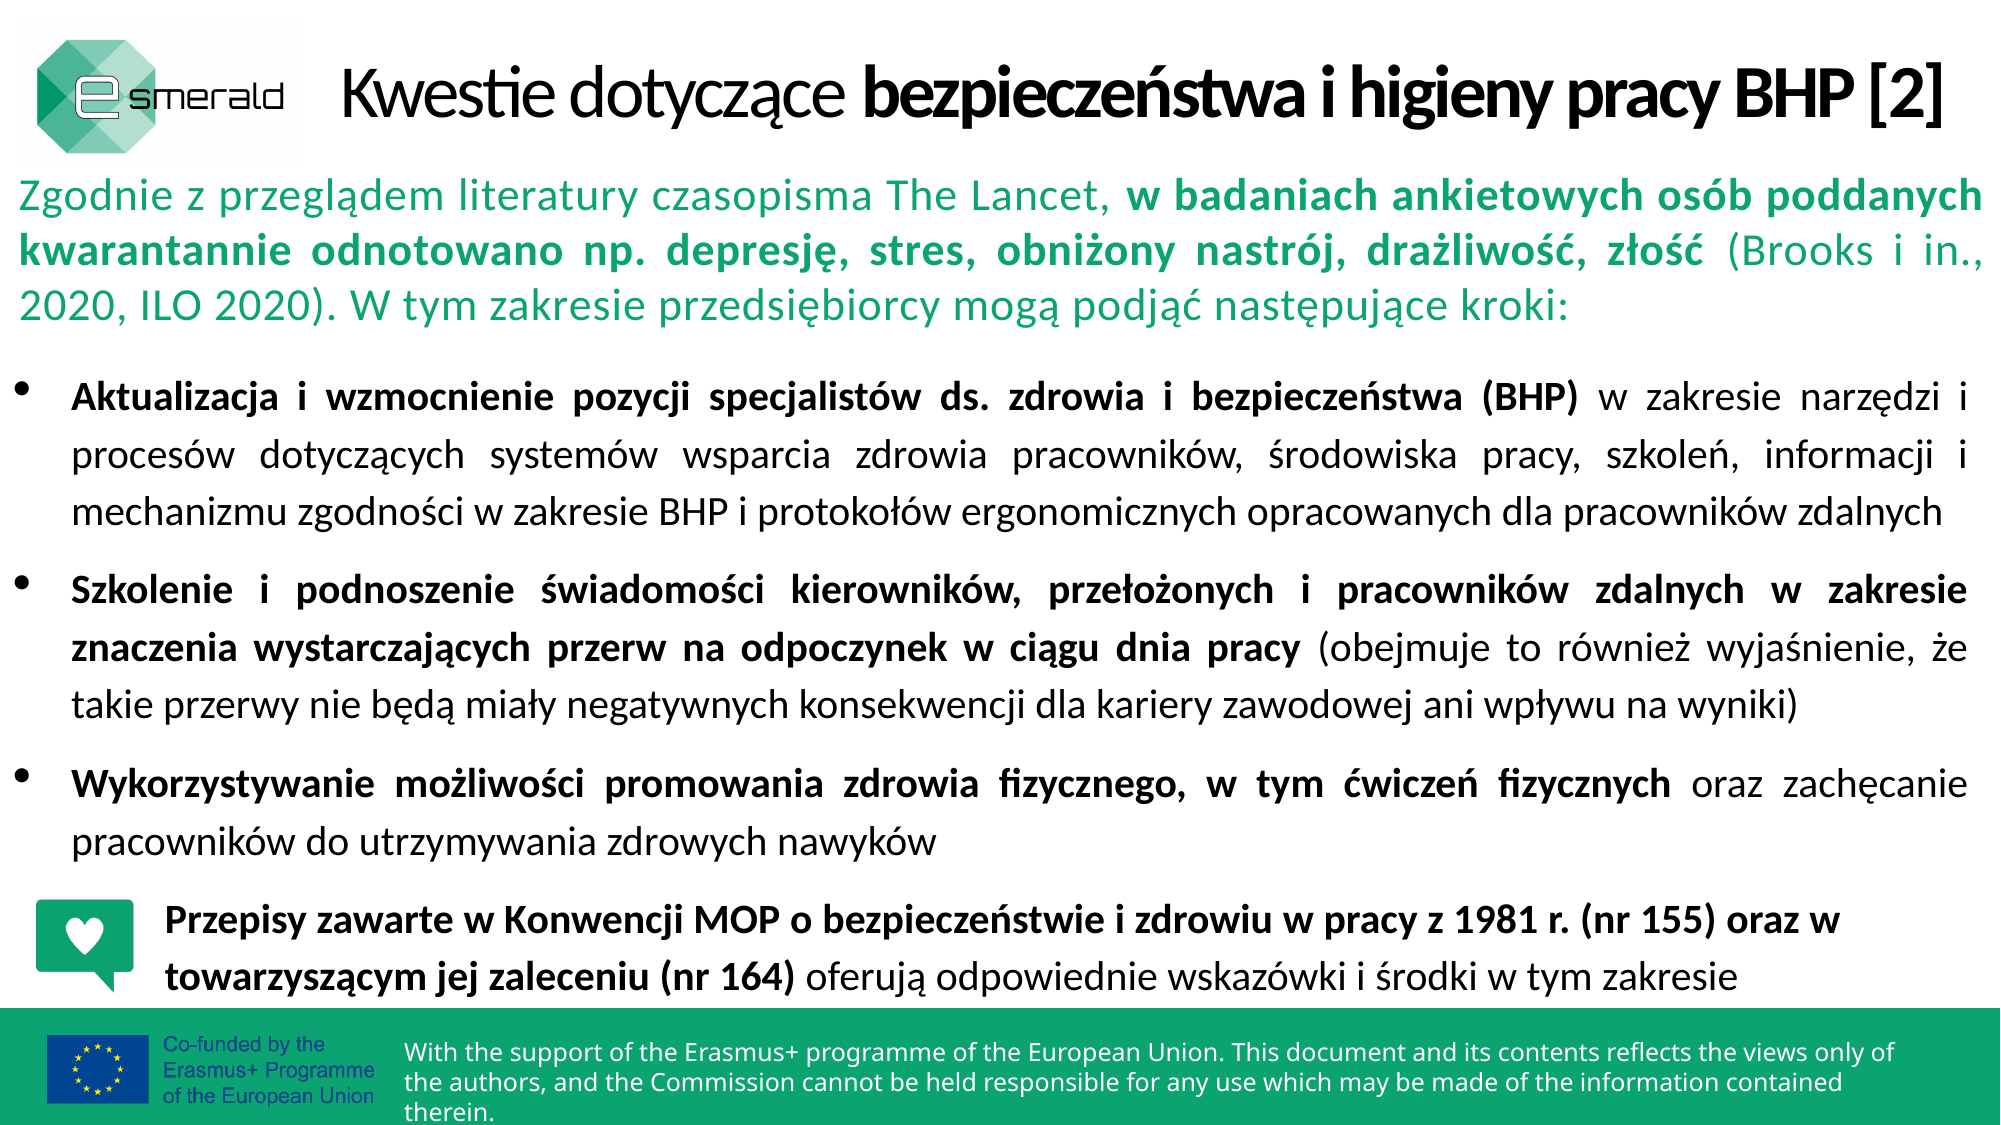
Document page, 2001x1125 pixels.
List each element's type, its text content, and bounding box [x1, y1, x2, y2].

picture [15, 18, 302, 169]
text_box Aktualizacja i wzmocnienie pozycji specjalistów ds. zdrowia i bezpieczeństwa (BHP) w zakresie narzędzi i procesów dotyczących systemów wsparcia zdrowia pracowników, środowiska pracy, szkoleń, informacji i mechanizmu zgodności w zakresie BHP i protokołów ergonomicznych opracowanych dla pracowników zdalnych Szkolenie i podnoszenie świadomości kierowników, przełożonych i pracowników zdalnych w zakresie znaczenia wystarczających przerw na odpoczynek w ciągu dnia pracy (obejmuje to również wyjaśnienie, że takie przerwy nie będą miały negatywnych konsekwencji dla kariery zawodowej ani wpływu na wyniki) Wykorzystywanie możliwości promowania zdrowia fizycznego, w tym ćwiczeń fizycznych oraz zachęcanie pracowników do utrzymywania zdrowych nawyków Przepisy zawarte w Konwencji MOP o bezpieczeństwie i zdrowiu w pracy z 1981 r. (nr 155) oraz w towarzyszącym jej zaleceniu (nr 164) oferują odpowiednie wskazówki i środki w tym zakresie [0, 283, 1984, 1007]
picture [47, 1035, 374, 1107]
text_box Zgodnie z przeglądem literatury czasopisma The Lancet, w badaniach ankietowych osób poddanych kwarantannie odnotowano np. depresję, stres, obniżony nastrój, drażliwość, złość (Brooks i in., 2020, ILO 2020). W tym zakresie przedsiębiorcy mogą podjąć następujące kroki: [16, 162, 1986, 330]
text_box Kwestie dotyczące bezpieczeństwa i higieny pracy BHP [2] [338, 40, 2000, 133]
picture [16, 874, 153, 1018]
